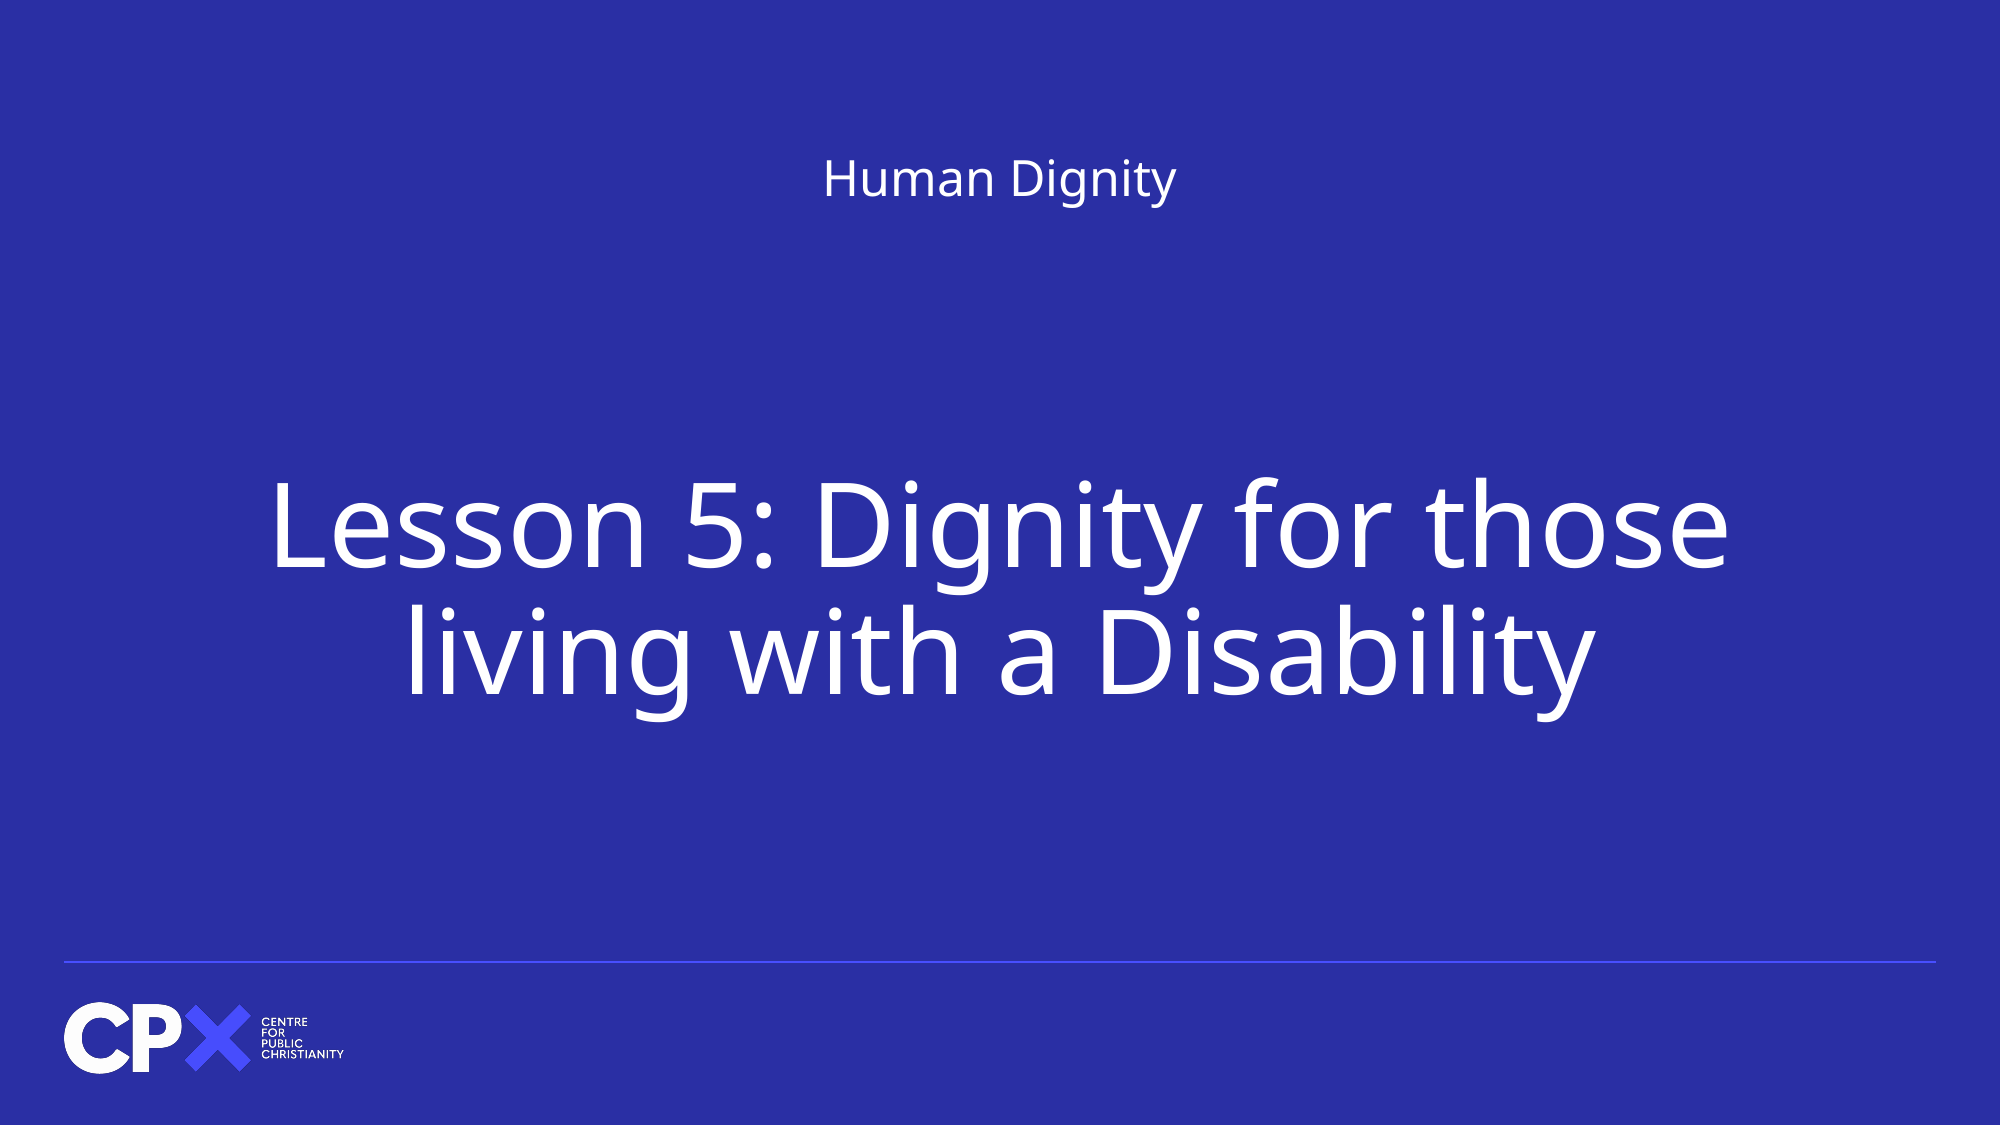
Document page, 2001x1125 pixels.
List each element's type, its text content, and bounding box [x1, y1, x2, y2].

title Lesson 5: Dignity for those living with a Disability [249, 417, 1750, 728]
subtitle Human Dignity [249, 145, 1750, 417]
picture [63, 1001, 345, 1074]
